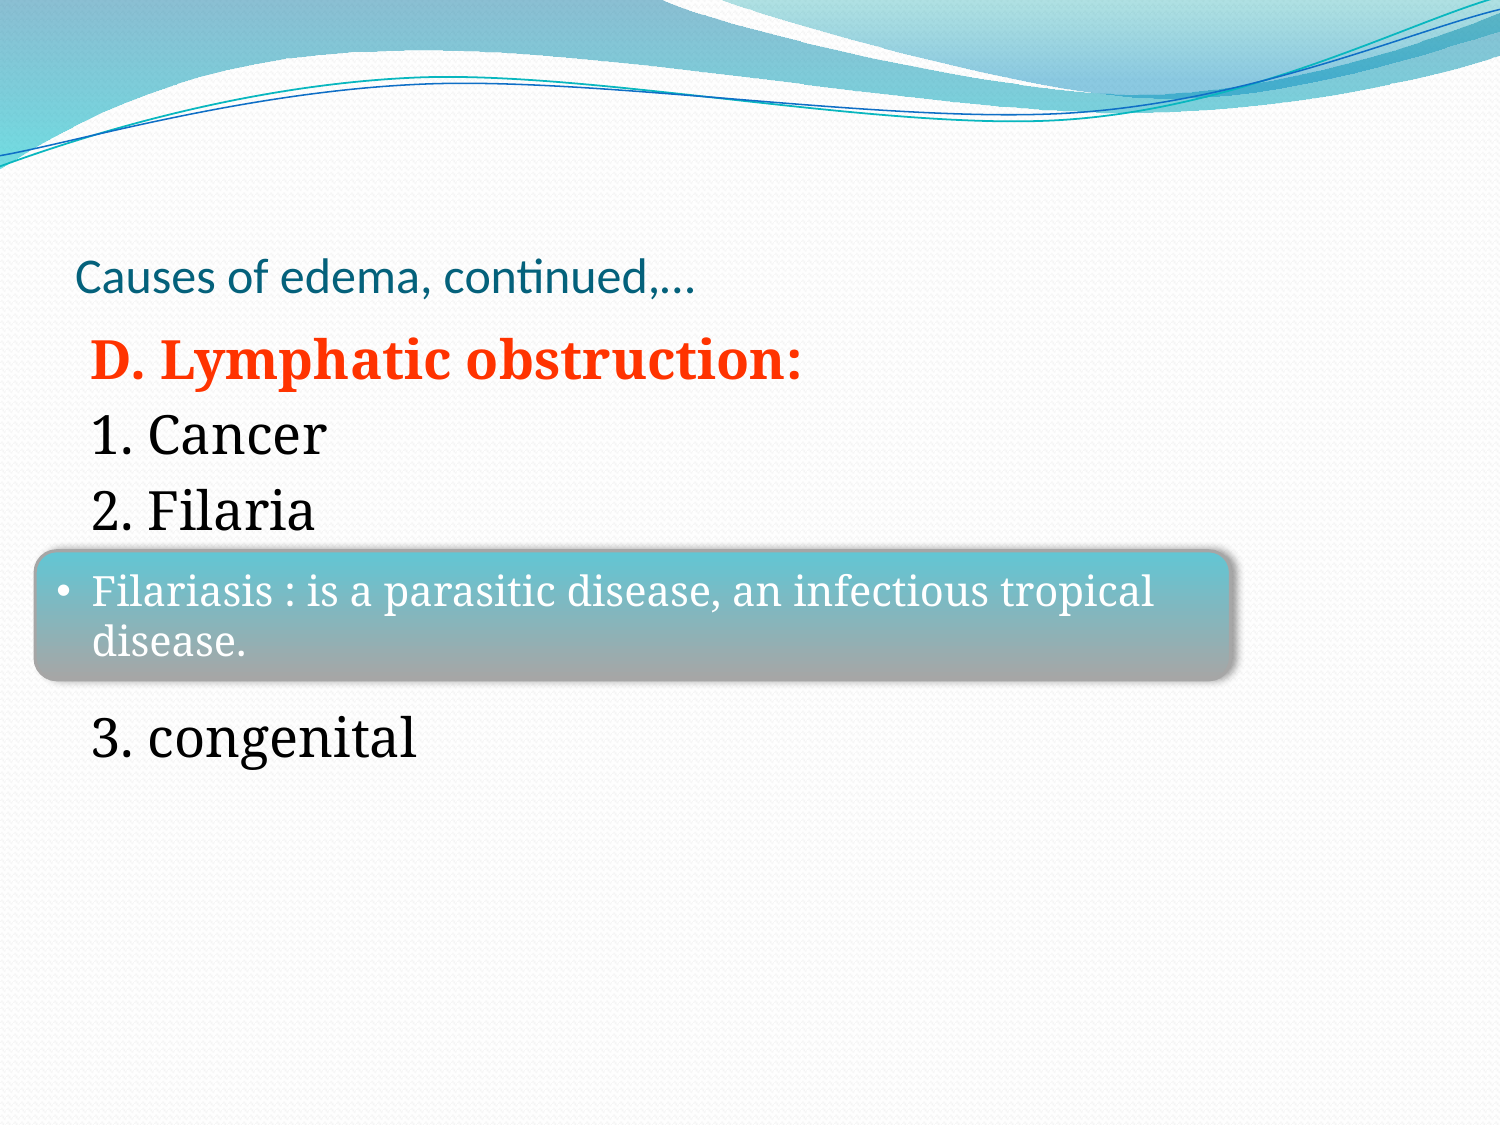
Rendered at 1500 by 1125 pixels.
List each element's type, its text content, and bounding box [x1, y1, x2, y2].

text_box Filariasis : is a parasitic disease, an infectious tropical disease. [32, 548, 1233, 682]
list D. Lymphatic obstruction: 1. Cancer 2. Filaria 3. congenital [74, 317, 1426, 1038]
title Causes of edema, continued,… [74, 115, 1426, 304]
